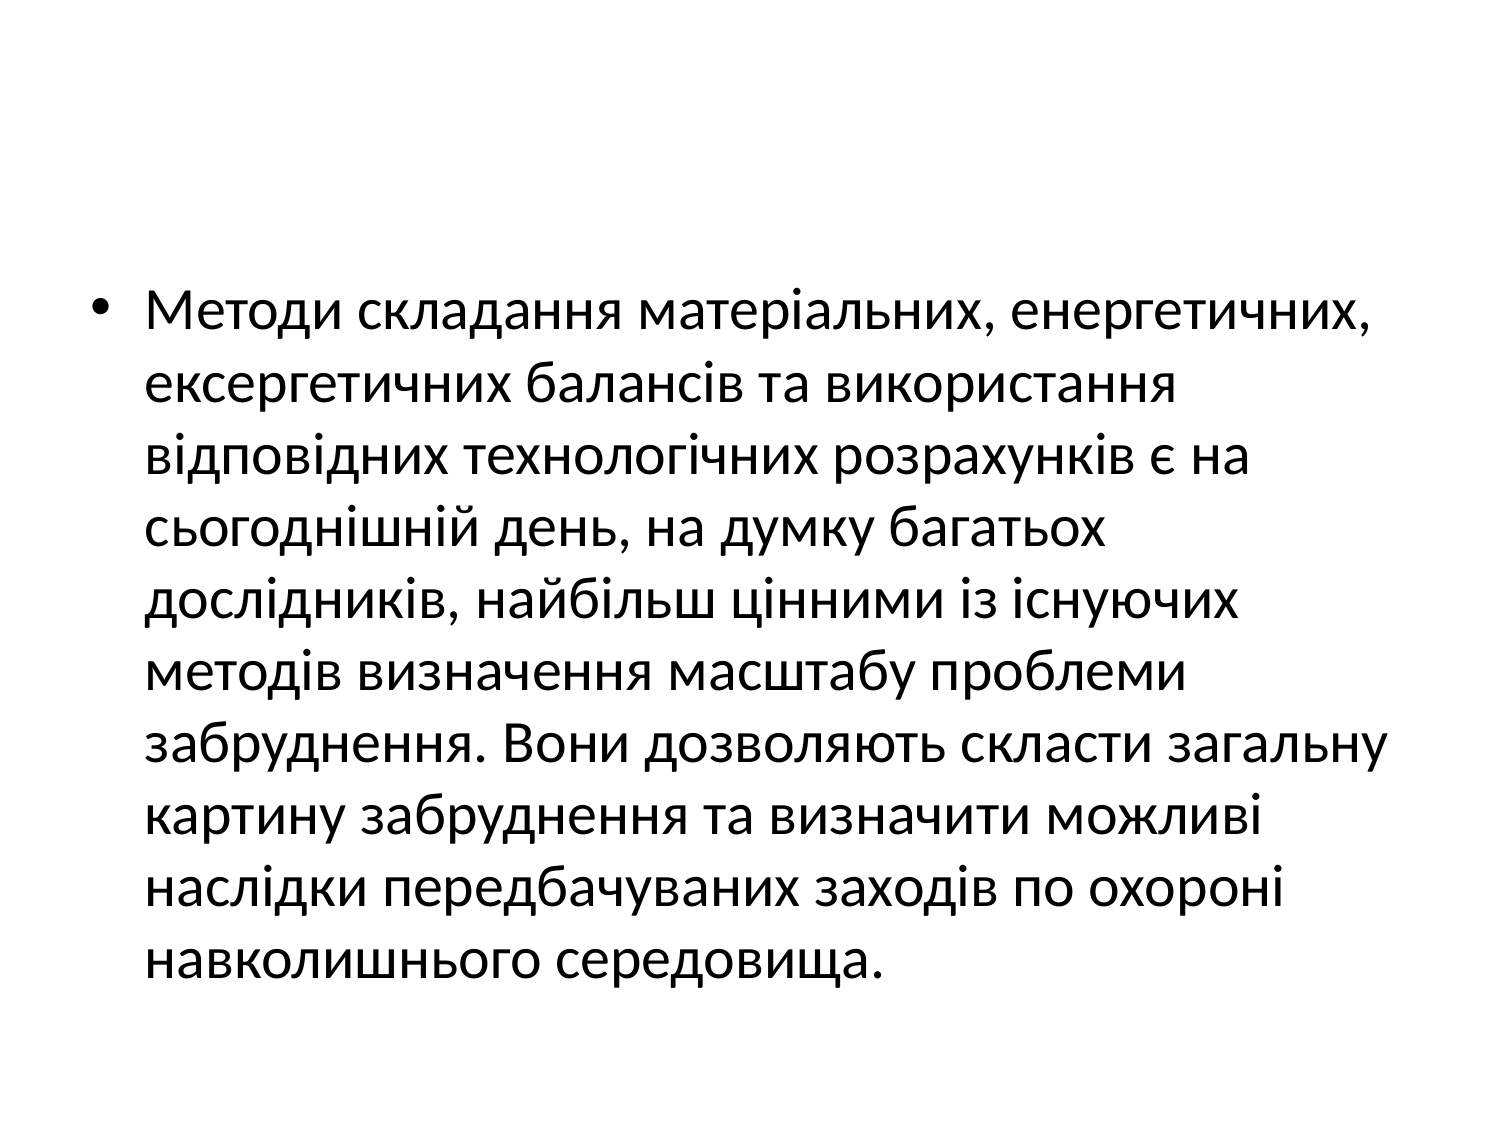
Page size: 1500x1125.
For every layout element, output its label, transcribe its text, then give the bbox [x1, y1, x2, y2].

list Методи складання матеріальних, енергетичних, ексергетичних балансів та використання відповідних технологічних розрахунків є на сьогоднішній день, на думку багатьох дослідників, найбільш цінними із існуючих методів визначення масштабу проблеми забруднення. Вони дозволяють скласти загальну картину забруднення та визначити можливі наслідки передбачуваних заходів по охороні навколишнього середовища. [75, 262, 1425, 1005]
